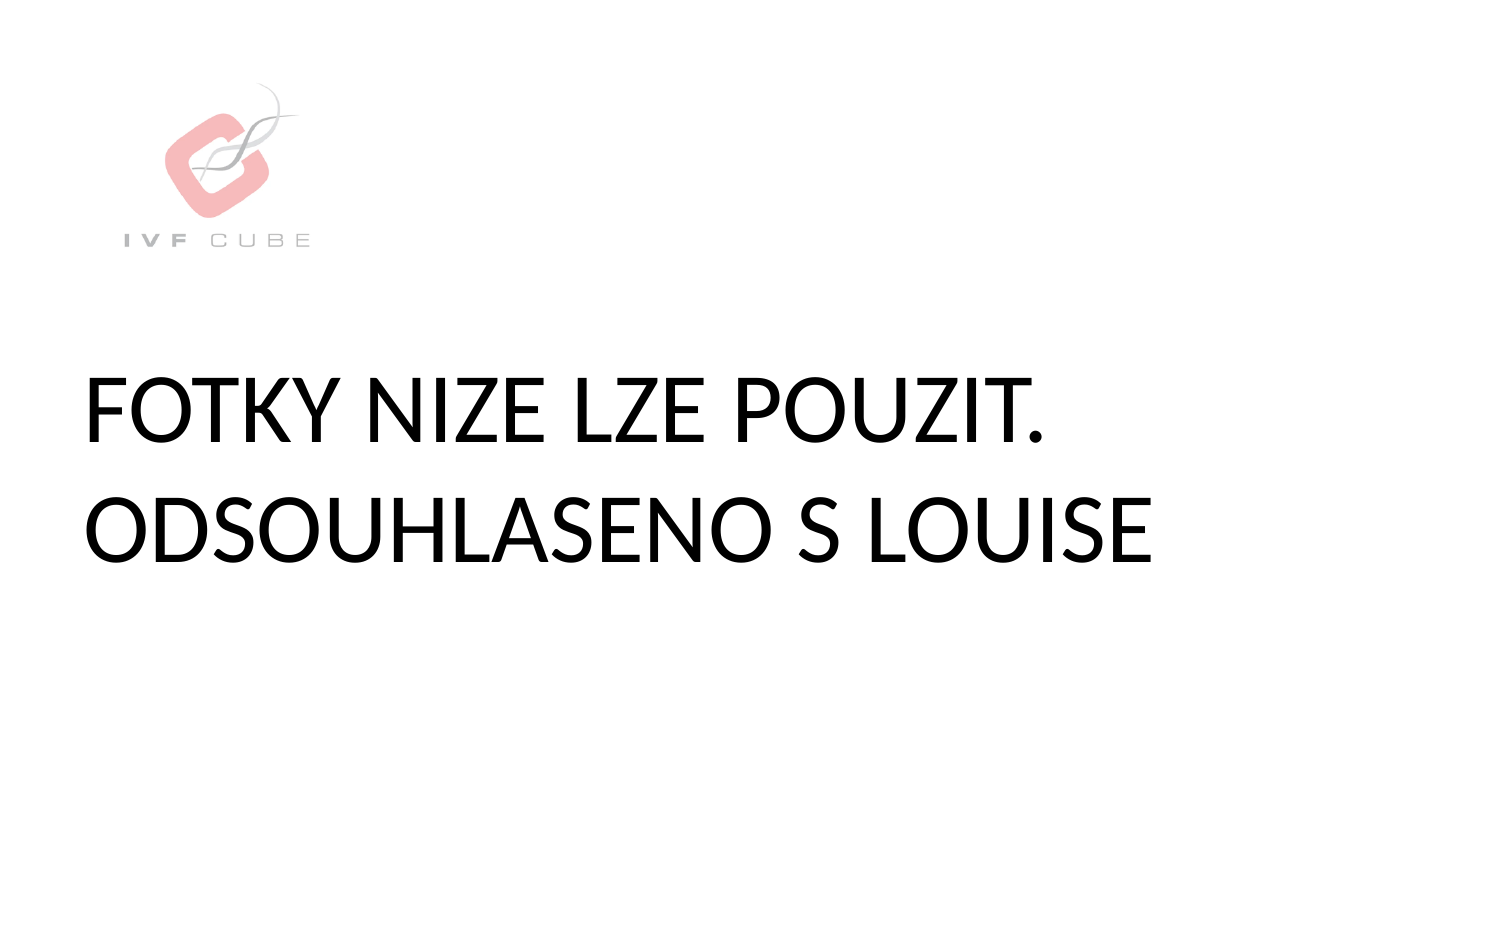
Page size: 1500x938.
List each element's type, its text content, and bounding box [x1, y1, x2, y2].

text_box FOTKY NIZE LZE POUZIT. ODSOUHLASENO S LOUISE [68, 335, 1376, 590]
picture [0, 40, 435, 287]
